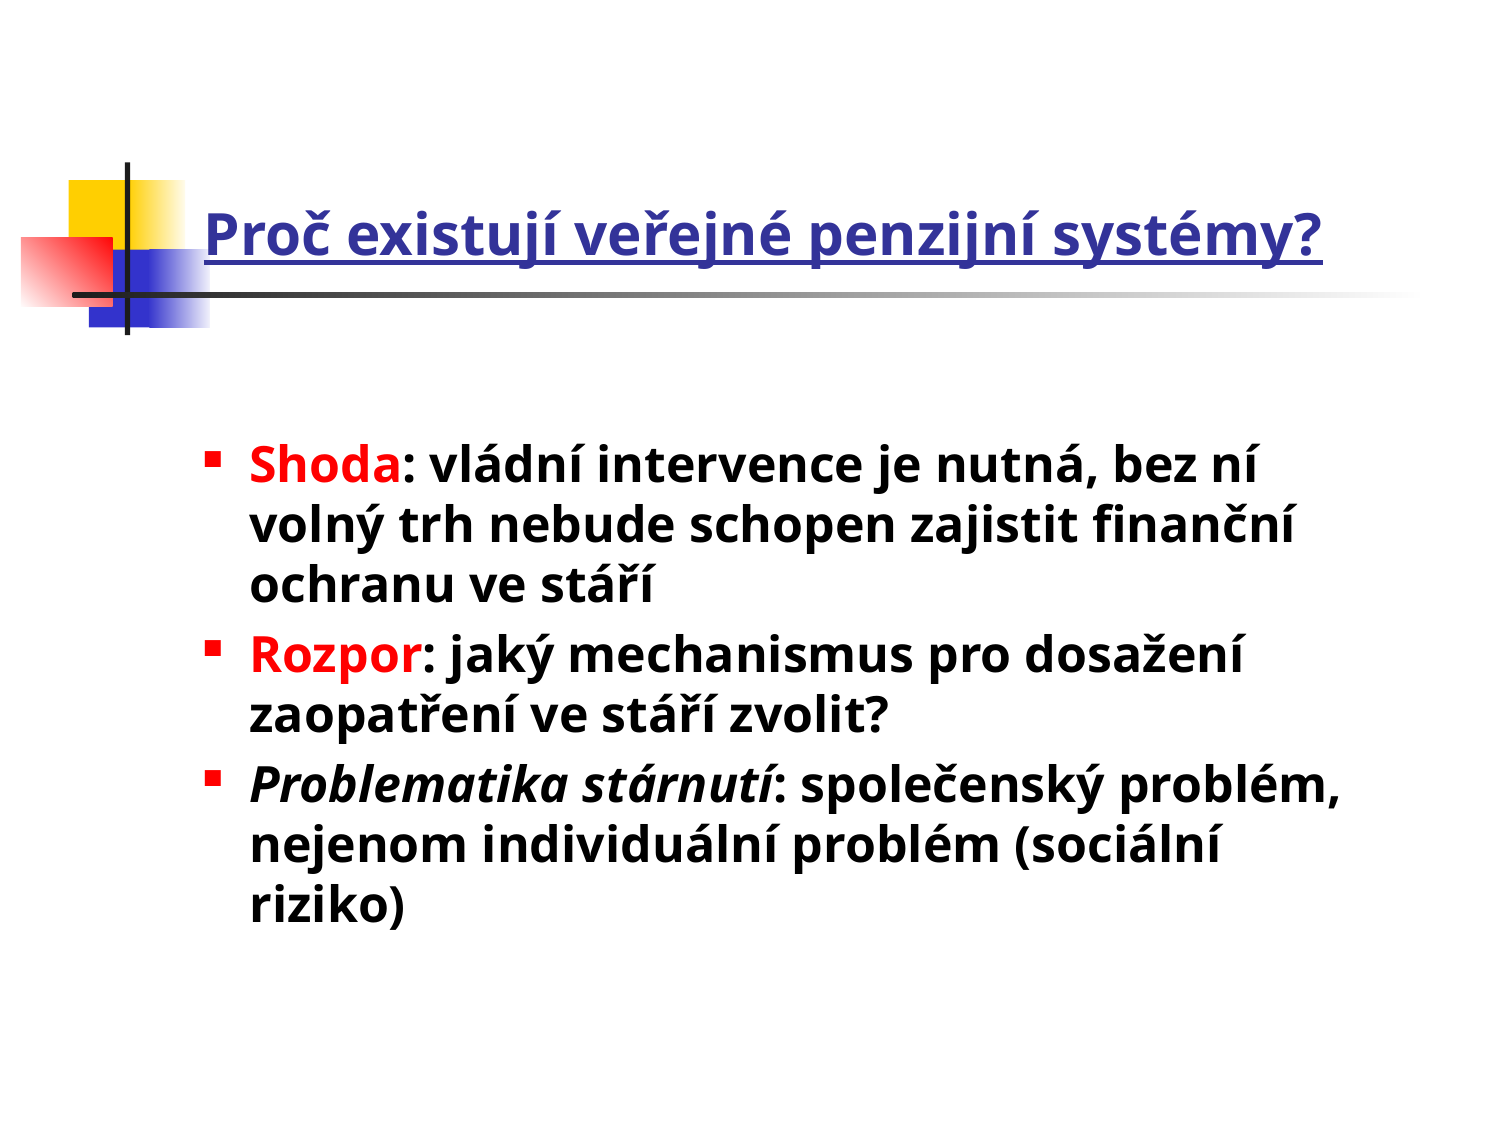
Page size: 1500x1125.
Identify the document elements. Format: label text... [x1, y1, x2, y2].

title Proč existují veřejné penzijní systémy? [188, 35, 1468, 275]
list Shoda: vládní intervence je nutná, bez ní volný trh nebude schopen zajistit finanční ochranu ve stáří Rozpor: jaký mechanismus pro dosažení zaopatření ve stáří zvolit? Problematika stárnutí: společenský problém, nejenom individuální problém (sociální riziko) [112, 425, 1388, 1100]
